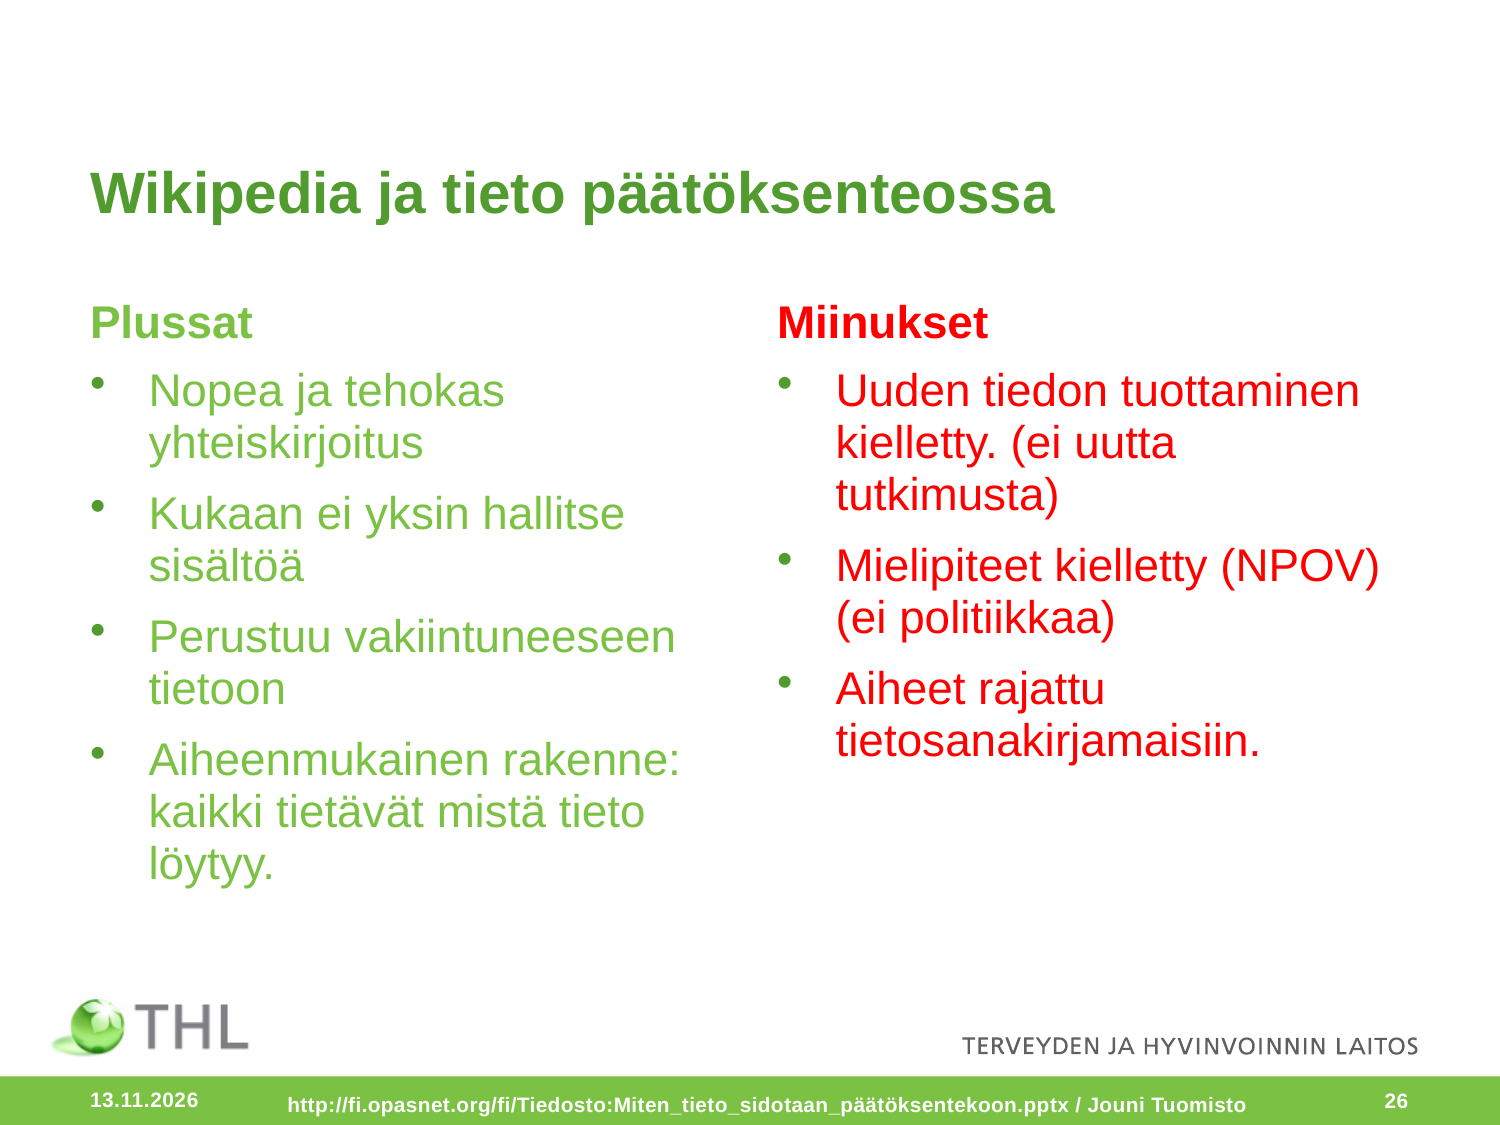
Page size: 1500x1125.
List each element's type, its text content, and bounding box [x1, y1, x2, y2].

slide_number 26 [1245, 1082, 1424, 1118]
picture [24, 983, 275, 1067]
list Miinukset [761, 251, 1426, 356]
list Plussat [74, 251, 738, 356]
list Nopea ja tehokas yhteiskirjoitus Kukaan ei yksin hallitse sisältöä Perustuu vakiintuneeseen tietoon Aiheenmukainen rakenne: kaikki tietävät mistä tieto löytyy. [74, 356, 738, 1006]
footer http://fi.opasnet.org/fi/Tiedosto:Miten_tieto_sidotaan_päätöksentekoon.pptx / Jouni Tuomisto [253, 1082, 1282, 1125]
list Uuden tiedon tuottaminen kielletty. (ei uutta tutkimusta) Mielipiteet kielletty (NPOV) (ei politiikkaa) Aiheet rajattu tietosanakirjamaisiin. [761, 356, 1426, 1006]
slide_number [74, 1080, 255, 1118]
title Wikipedia ja tieto päätöksenteossa [74, 44, 1426, 233]
